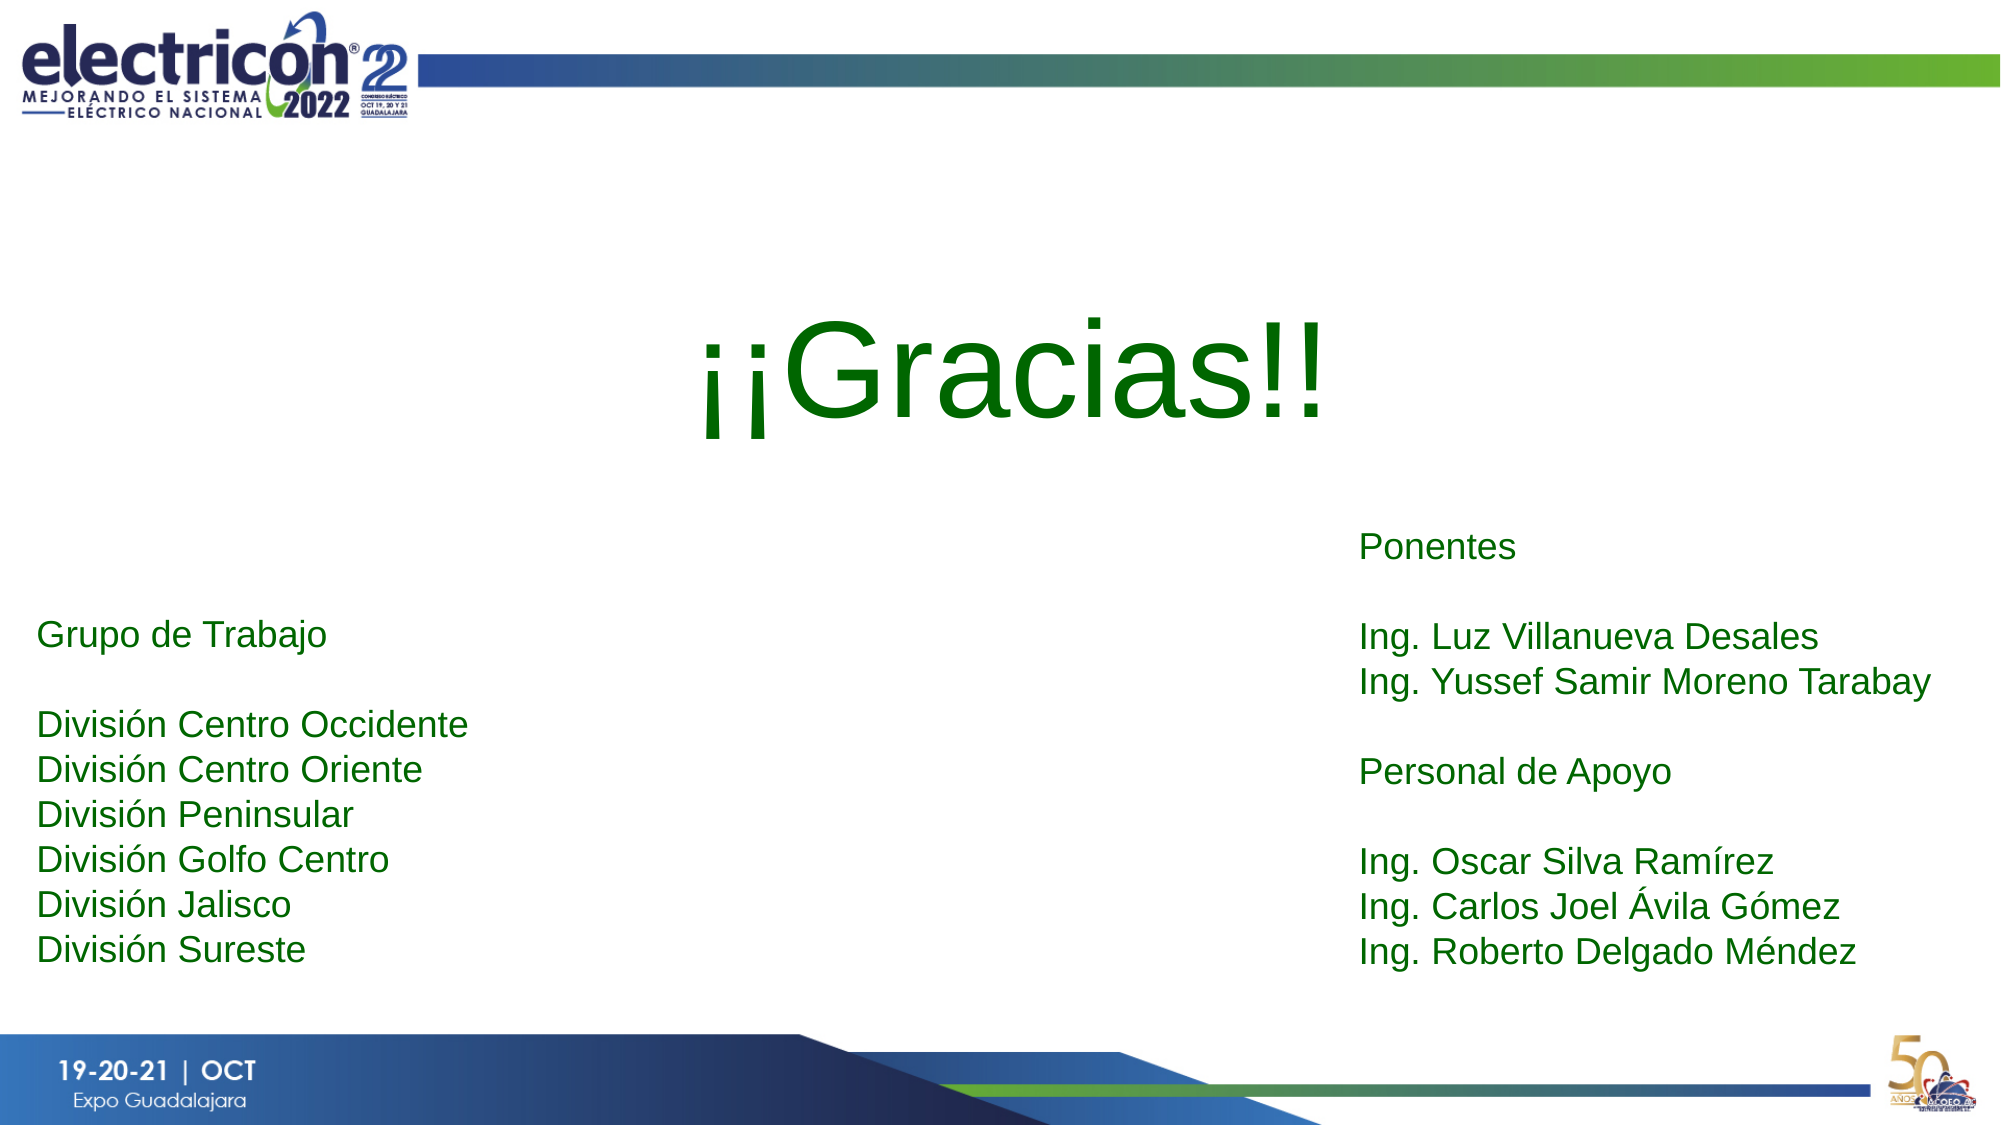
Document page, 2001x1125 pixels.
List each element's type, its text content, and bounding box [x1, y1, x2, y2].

picture [0, 0, 2001, 1125]
text_box ¡¡Gracias!! Grupo de Trabajo División Centro Occidente División Centro Oriente División Peninsular División Golfo Centro División Jalisco División Sureste [21, 272, 2000, 978]
text_box Ponentes Ing. Luz Villanueva Desales Ing. Yussef Samir Moreno Tarabay Personal de Apoyo Ing. Oscar Silva Ramírez Ing. Carlos Joel Ávila Gómez Ing. Roberto Delgado Méndez [1343, 514, 2000, 980]
